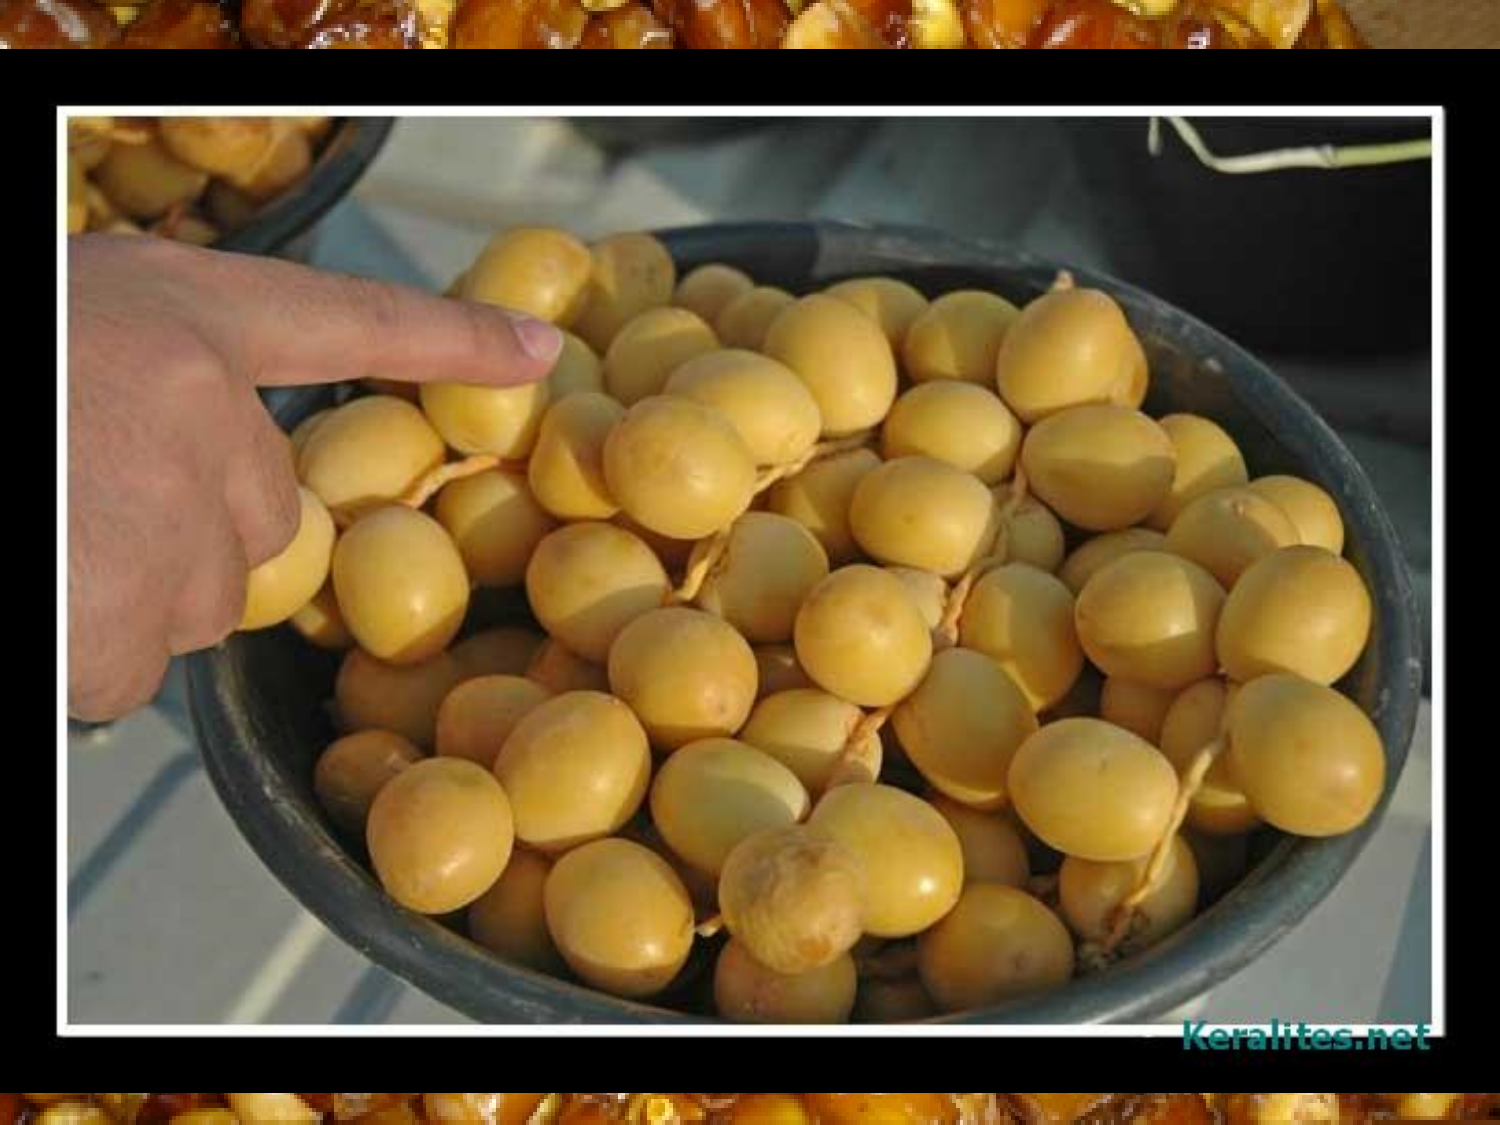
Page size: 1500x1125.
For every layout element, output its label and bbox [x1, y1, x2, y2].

picture [0, 0, 1500, 49]
picture [0, 1094, 1500, 1125]
list [0, 49, 1500, 1094]
